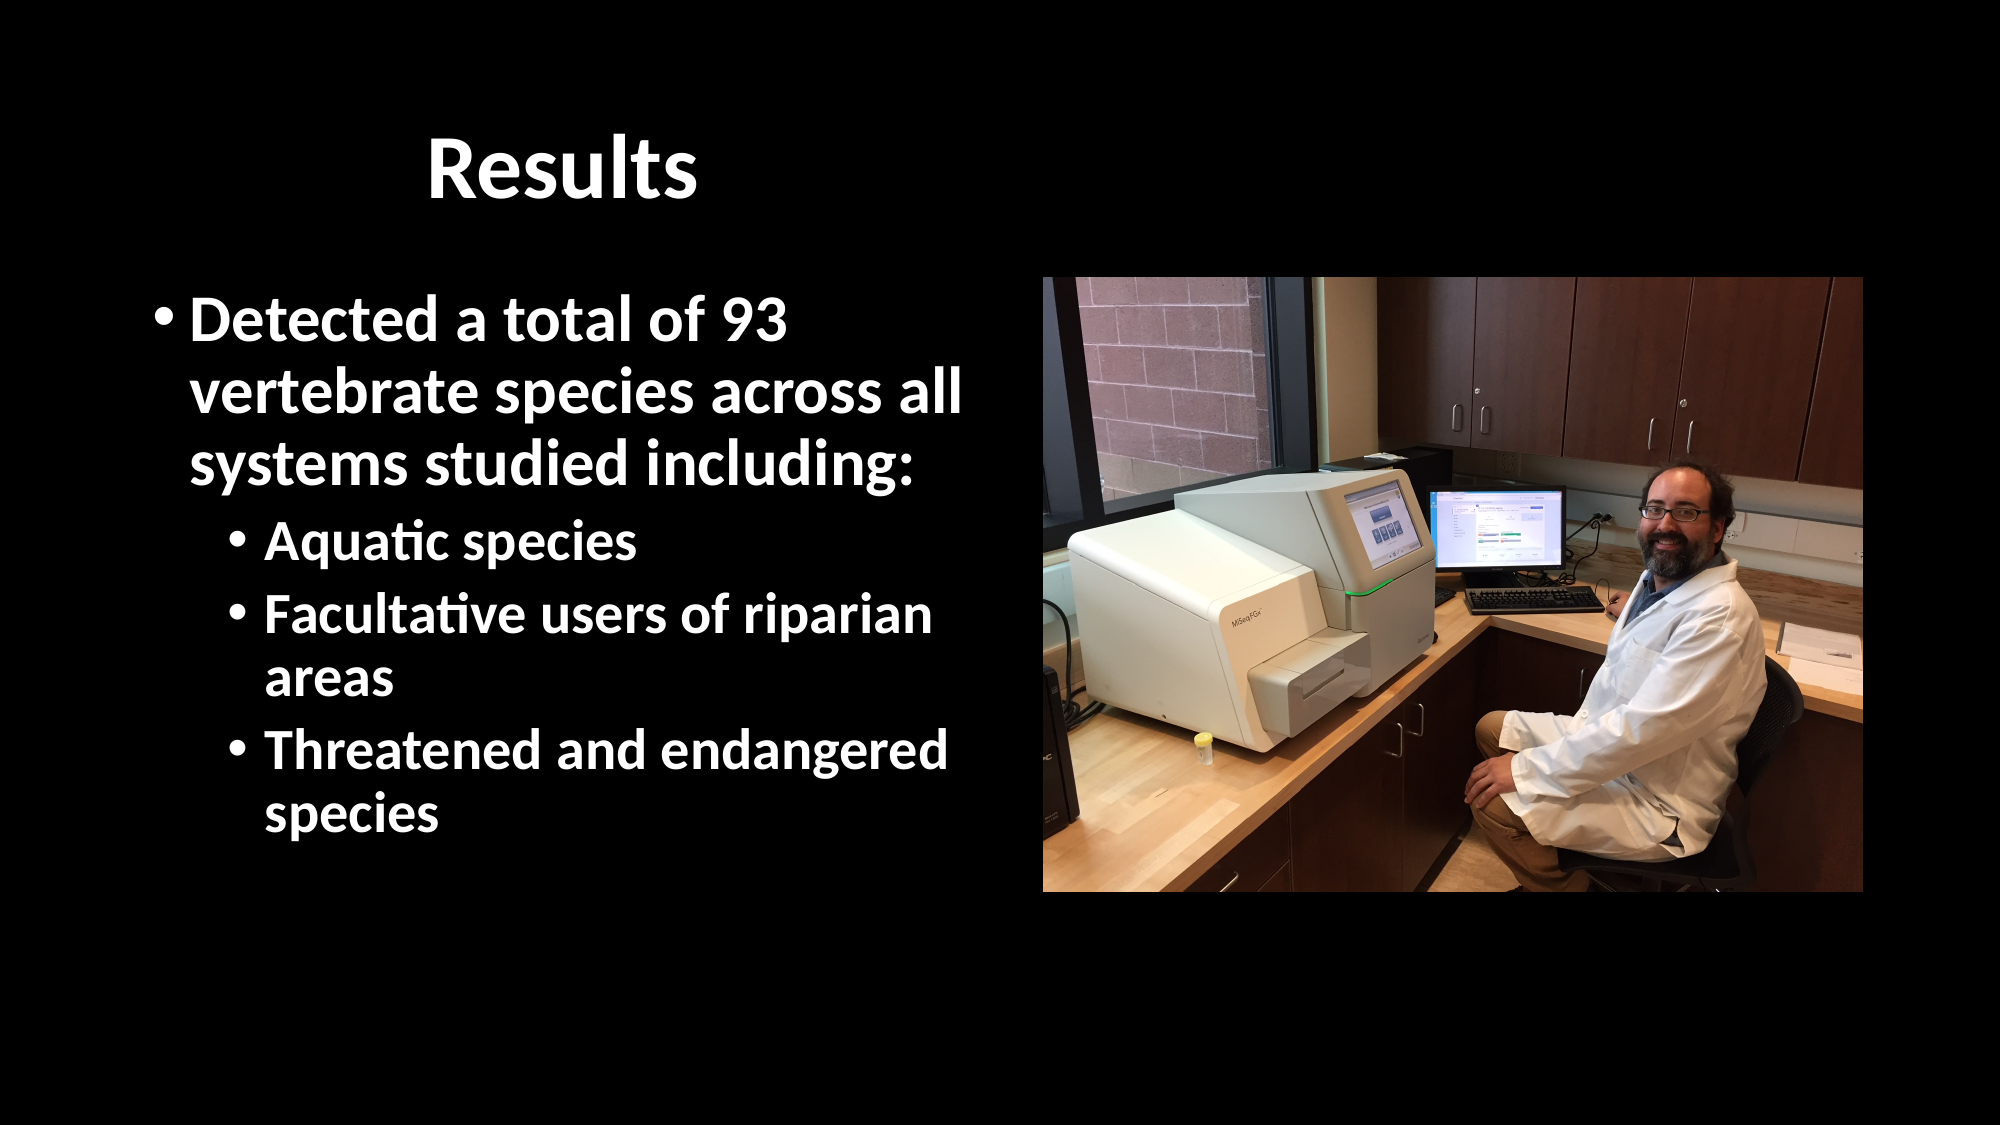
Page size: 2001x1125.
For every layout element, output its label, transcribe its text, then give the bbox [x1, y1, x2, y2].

list Detected a total of 93 vertebrate species across all systems studied including: Aquatic species Facultative users of riparian areas Threatened and endangered species [137, 276, 1019, 1069]
picture [1043, 277, 1863, 892]
text_box Results [137, 59, 988, 278]
